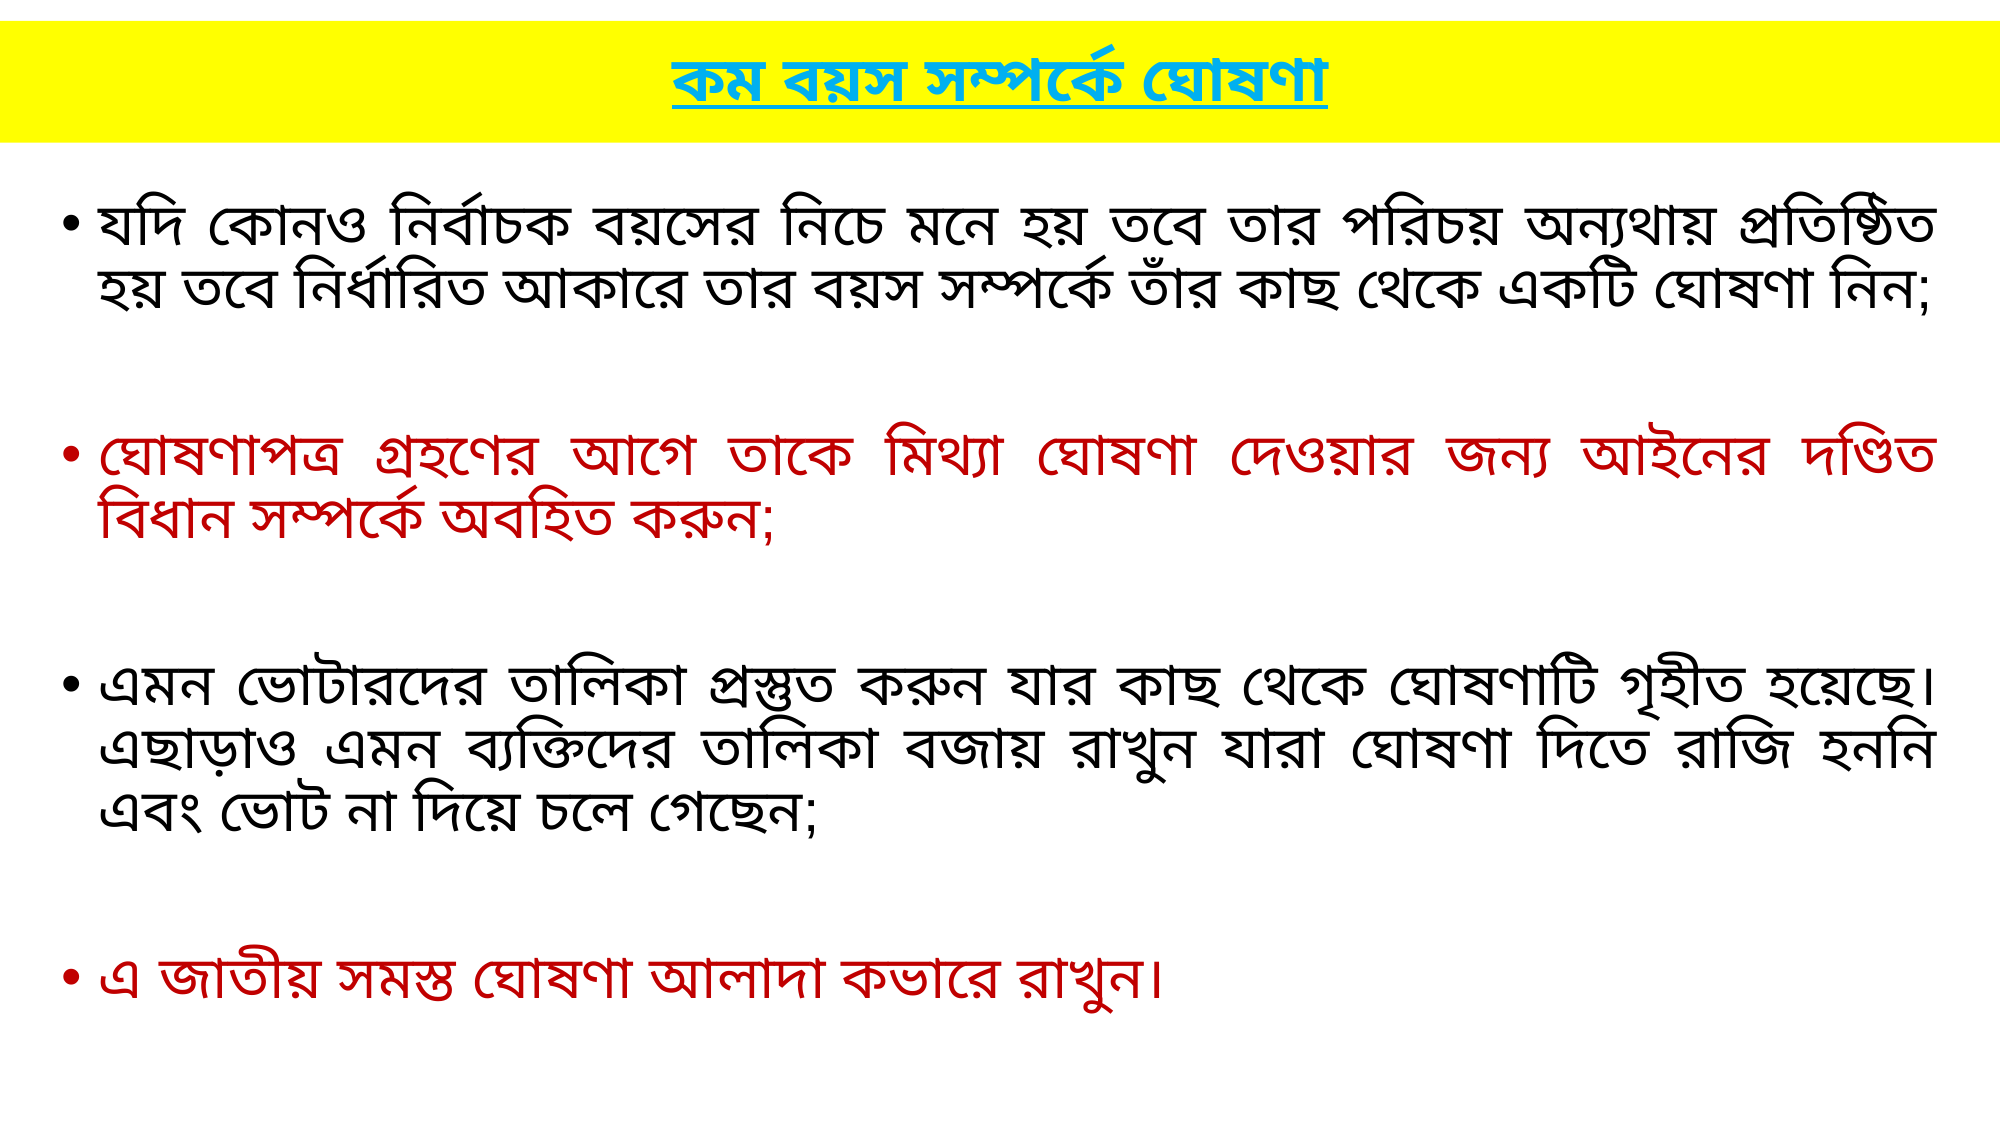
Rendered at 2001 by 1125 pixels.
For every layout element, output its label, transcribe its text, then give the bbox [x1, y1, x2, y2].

title কম বয়স সম্পর্কে ঘোষণা [0, 20, 2000, 143]
list যদি কোনও নির্বাচক বয়সের নিচে মনে হয় তবে তার পরিচয় অন্যথায় প্রতিষ্ঠিত হয় তবে নির্ধারিত আকারে তার বয়স সম্পর্কে তাঁর কাছ থেকে একটি ঘোষণা নিন; ঘোষণাপত্র গ্রহণের আগে তাকে মিথ্যা ঘোষণা দেওয়ার জন্য আইনের দণ্ডিত বিধান সম্পর্কে অবহিত করুন; এমন ভোটারদের তালিকা প্রস্তুত করুন যার কাছ থেকে ঘোষণাটি গৃহীত হয়েছে। এছাড়াও এমন ব্যক্তিদের তালিকা বজায় রাখুন যারা ঘোষণা দিতে রাজি হননি এবং ভোট না দিয়ে চলে গেছেন; এ জাতীয় সমস্ত ঘোষণা আলাদা কভারে রাখুন। [46, 187, 1953, 1047]
